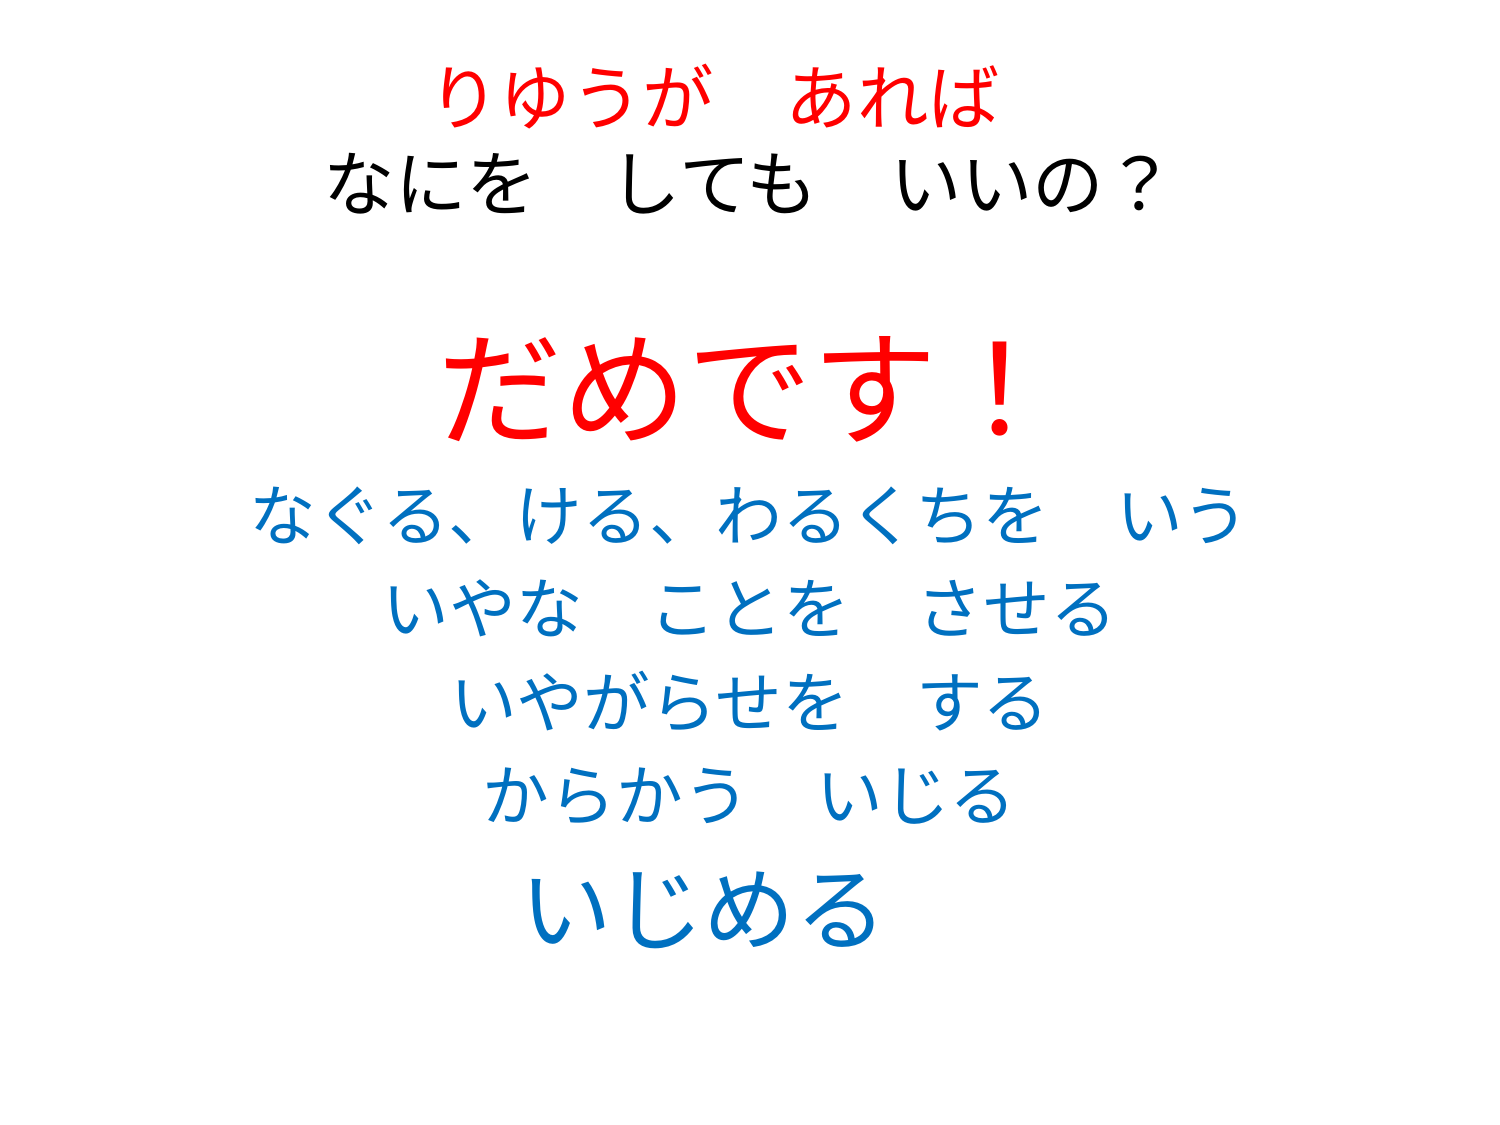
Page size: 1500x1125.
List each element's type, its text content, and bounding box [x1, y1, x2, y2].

list だめです！ なぐる、ける、わるくちを いう いやな ことを させる いやがらせを する からかう いじる いじめる [75, 302, 1425, 1005]
title りゆうが あれば なにを しても いいの？ [75, 45, 1425, 233]
